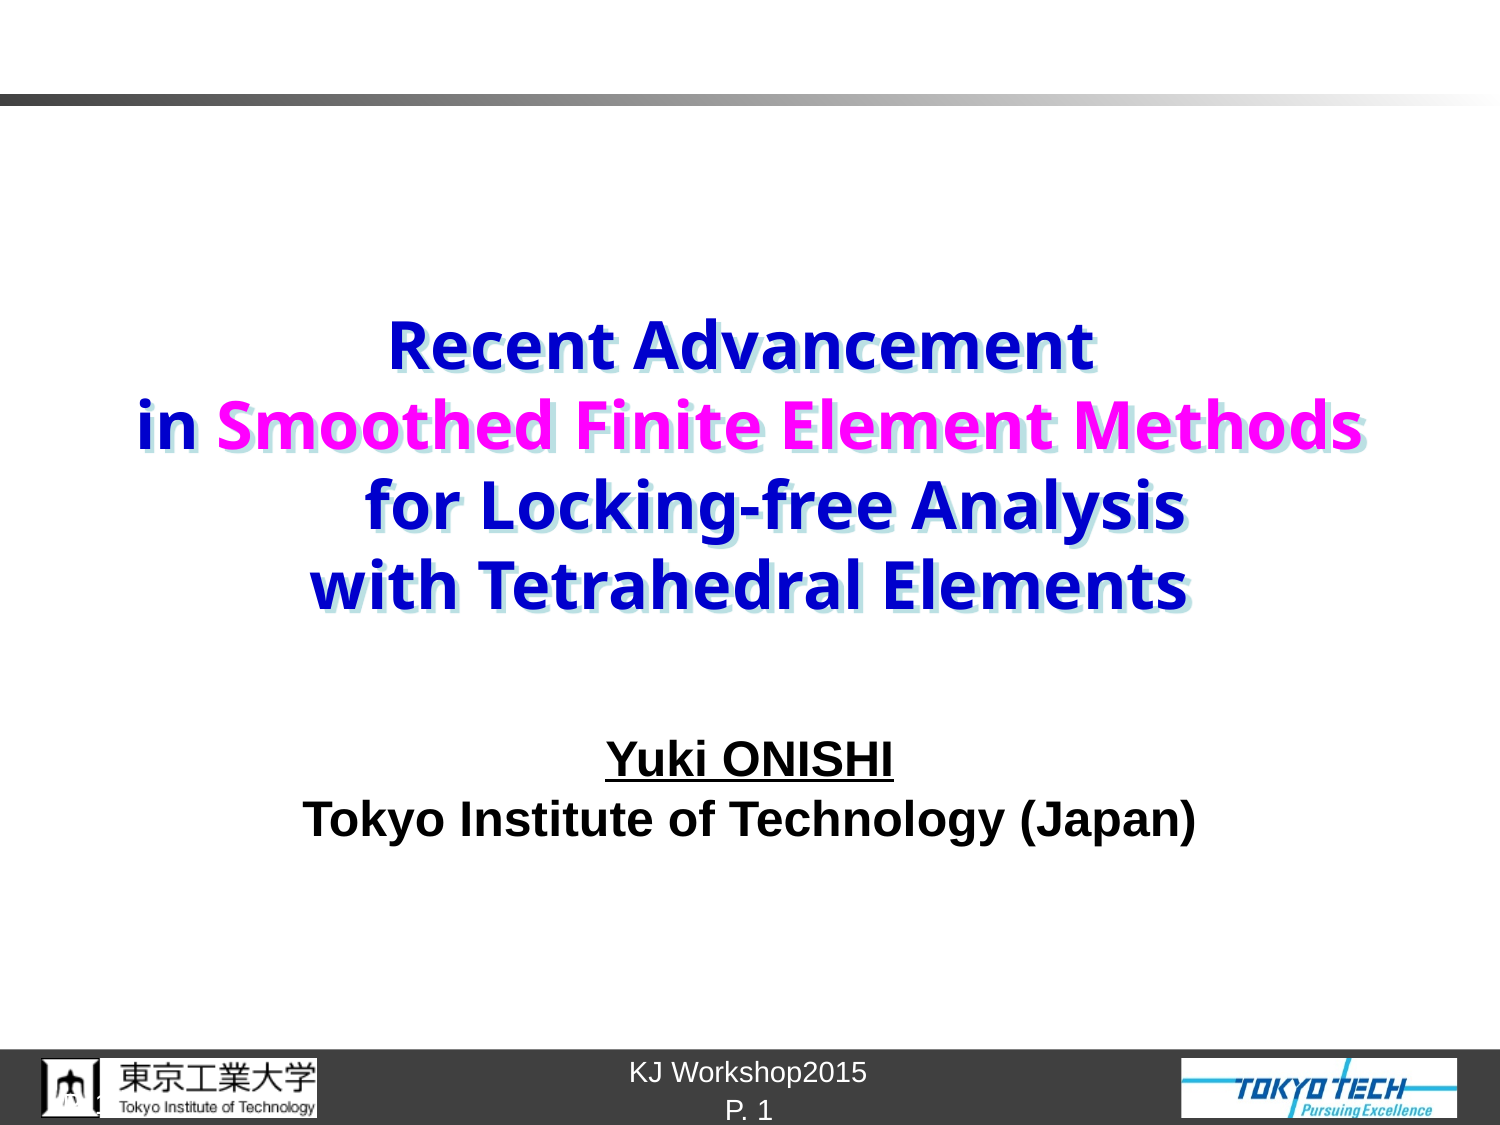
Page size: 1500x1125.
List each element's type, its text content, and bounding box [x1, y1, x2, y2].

picture [1181, 1058, 1458, 1118]
subtitle Yuki ONISHI Tokyo Institute of Technology (Japan) [225, 637, 1275, 846]
title Recent Advancement in Smoothed Finite Element Methods for Locking-free Analysis with Tetrahedral Elements [0, 302, 1500, 681]
slide_number P. 1 [0, 1086, 174, 1120]
picture [41, 1058, 317, 1118]
